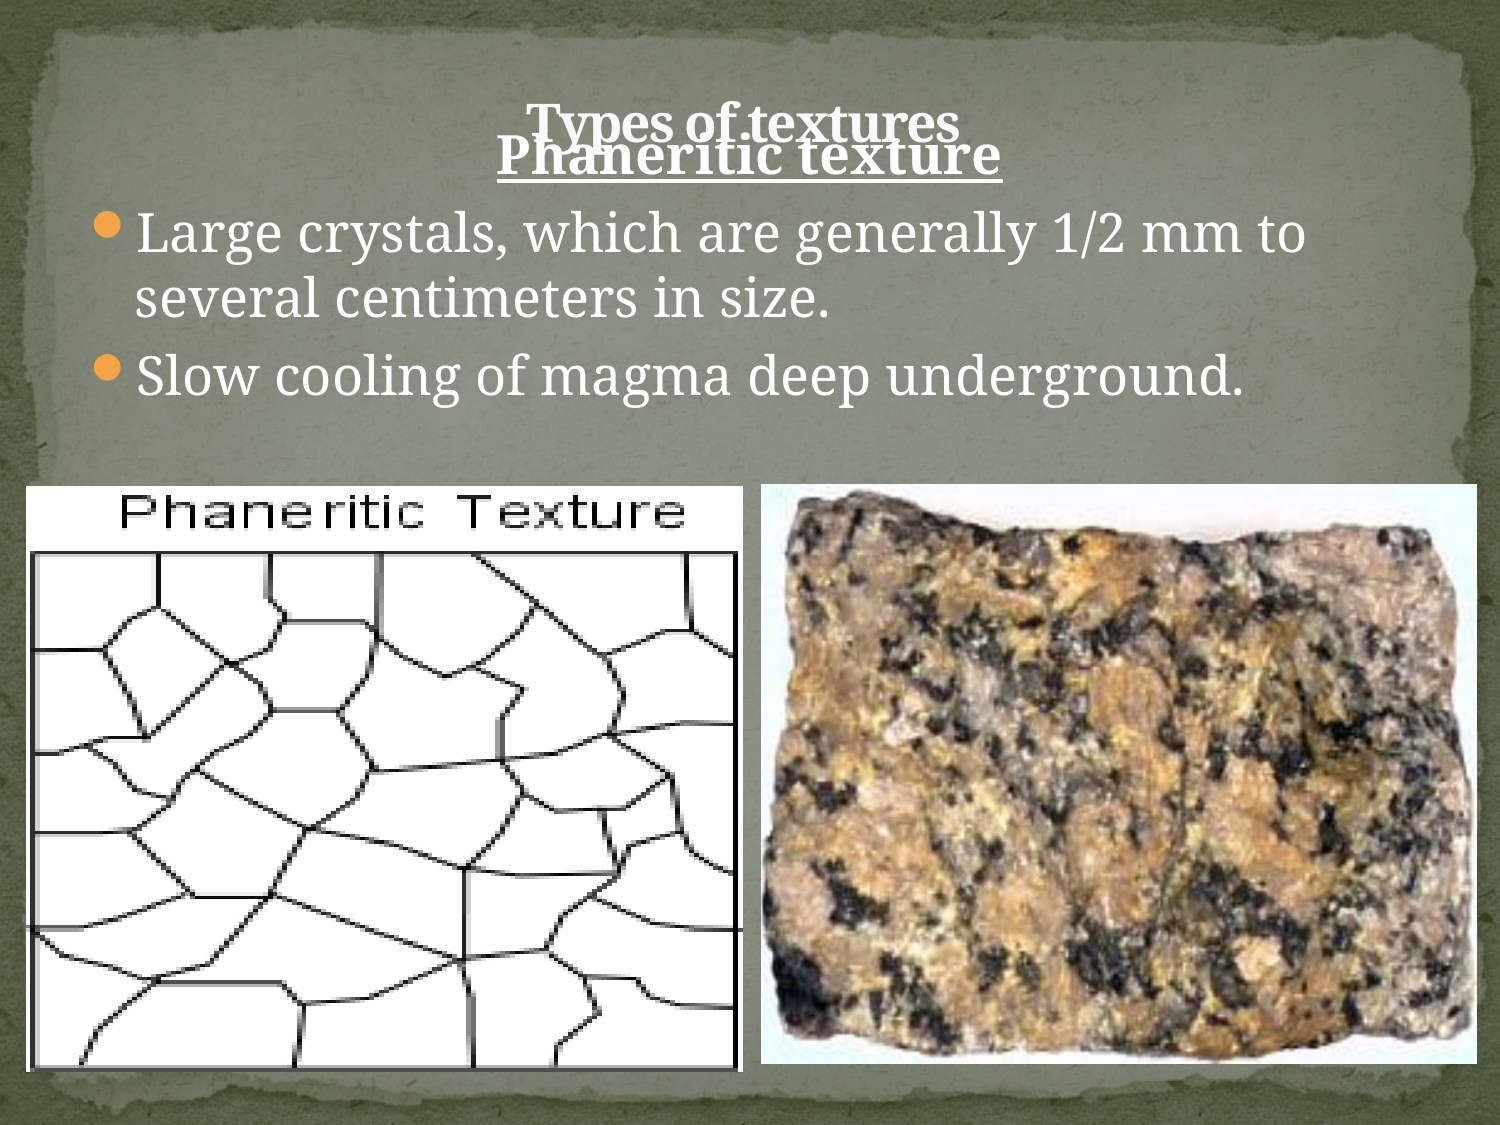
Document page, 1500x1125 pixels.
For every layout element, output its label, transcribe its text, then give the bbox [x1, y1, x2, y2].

picture [761, 484, 1477, 1064]
list Phaneritic texture Large crystals, which are generally 1/2 mm to several centimeters in size. Slow cooling of magma deep underground. [74, 113, 1426, 484]
slide_number Bina Nusantara [950, 1074, 1375, 1081]
picture [26, 486, 743, 1072]
title Types of textures [74, 80, 1425, 225]
